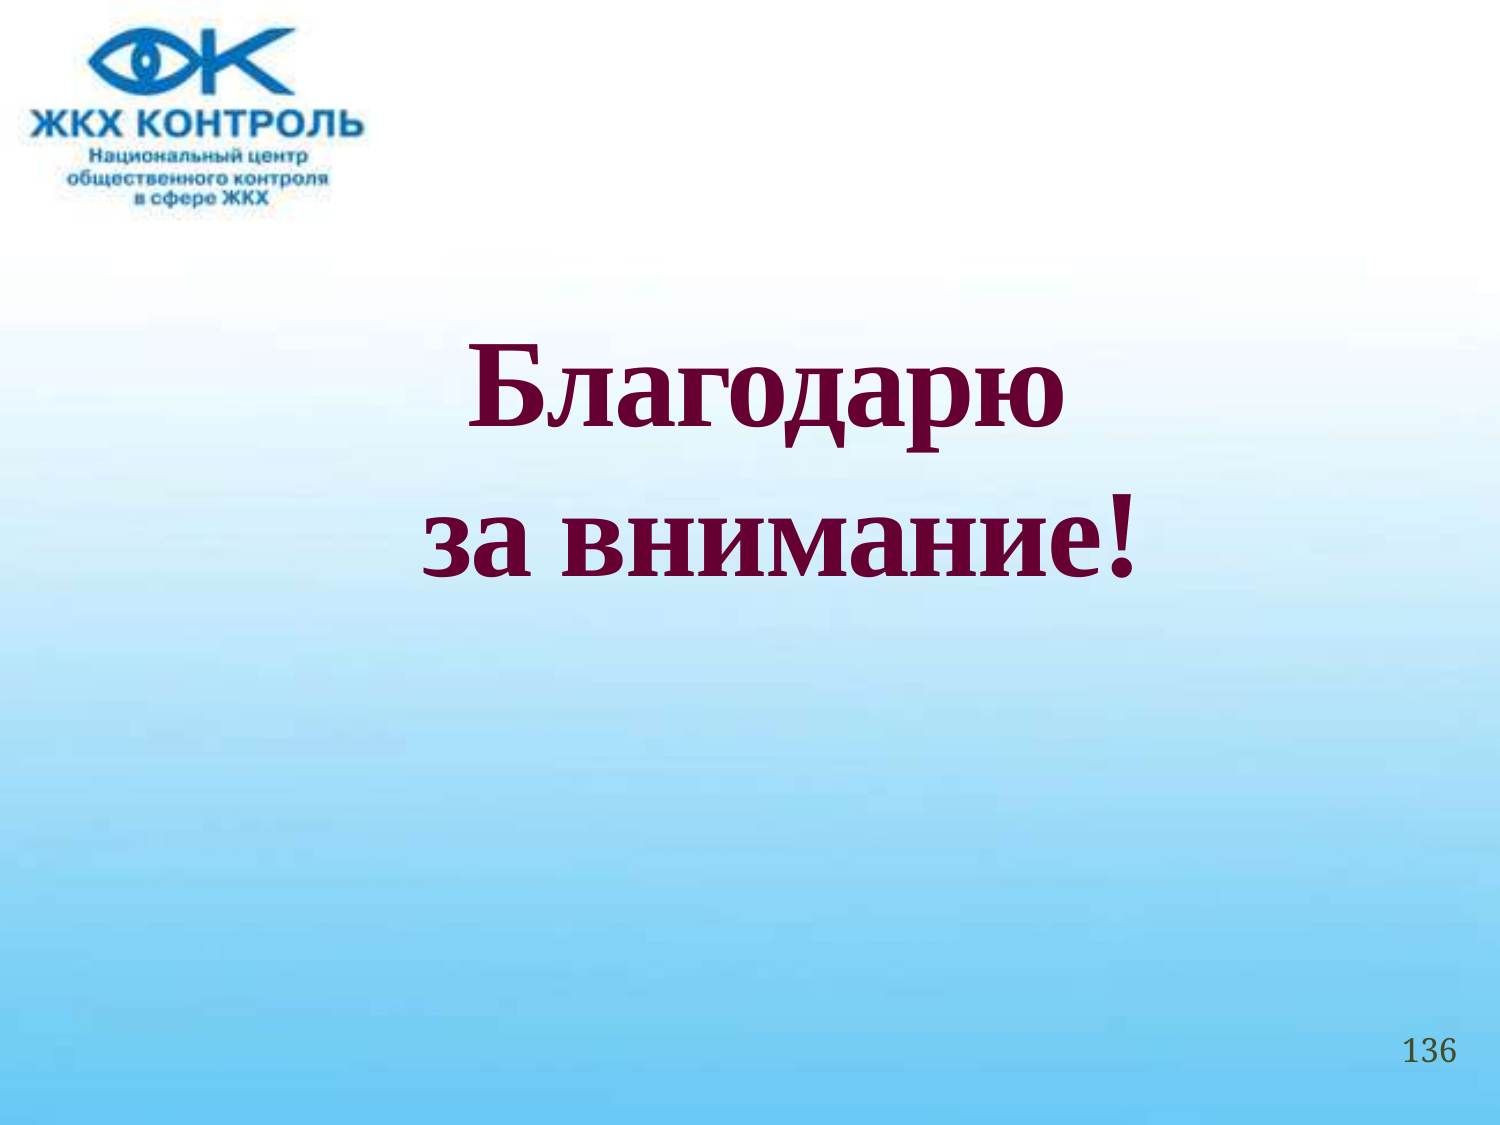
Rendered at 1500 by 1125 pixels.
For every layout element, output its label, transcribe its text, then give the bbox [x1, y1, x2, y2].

slide_number 136 [1379, 1014, 1480, 1089]
title Благодарю за внимание! [88, 268, 1477, 610]
picture [0, 0, 1500, 1125]
